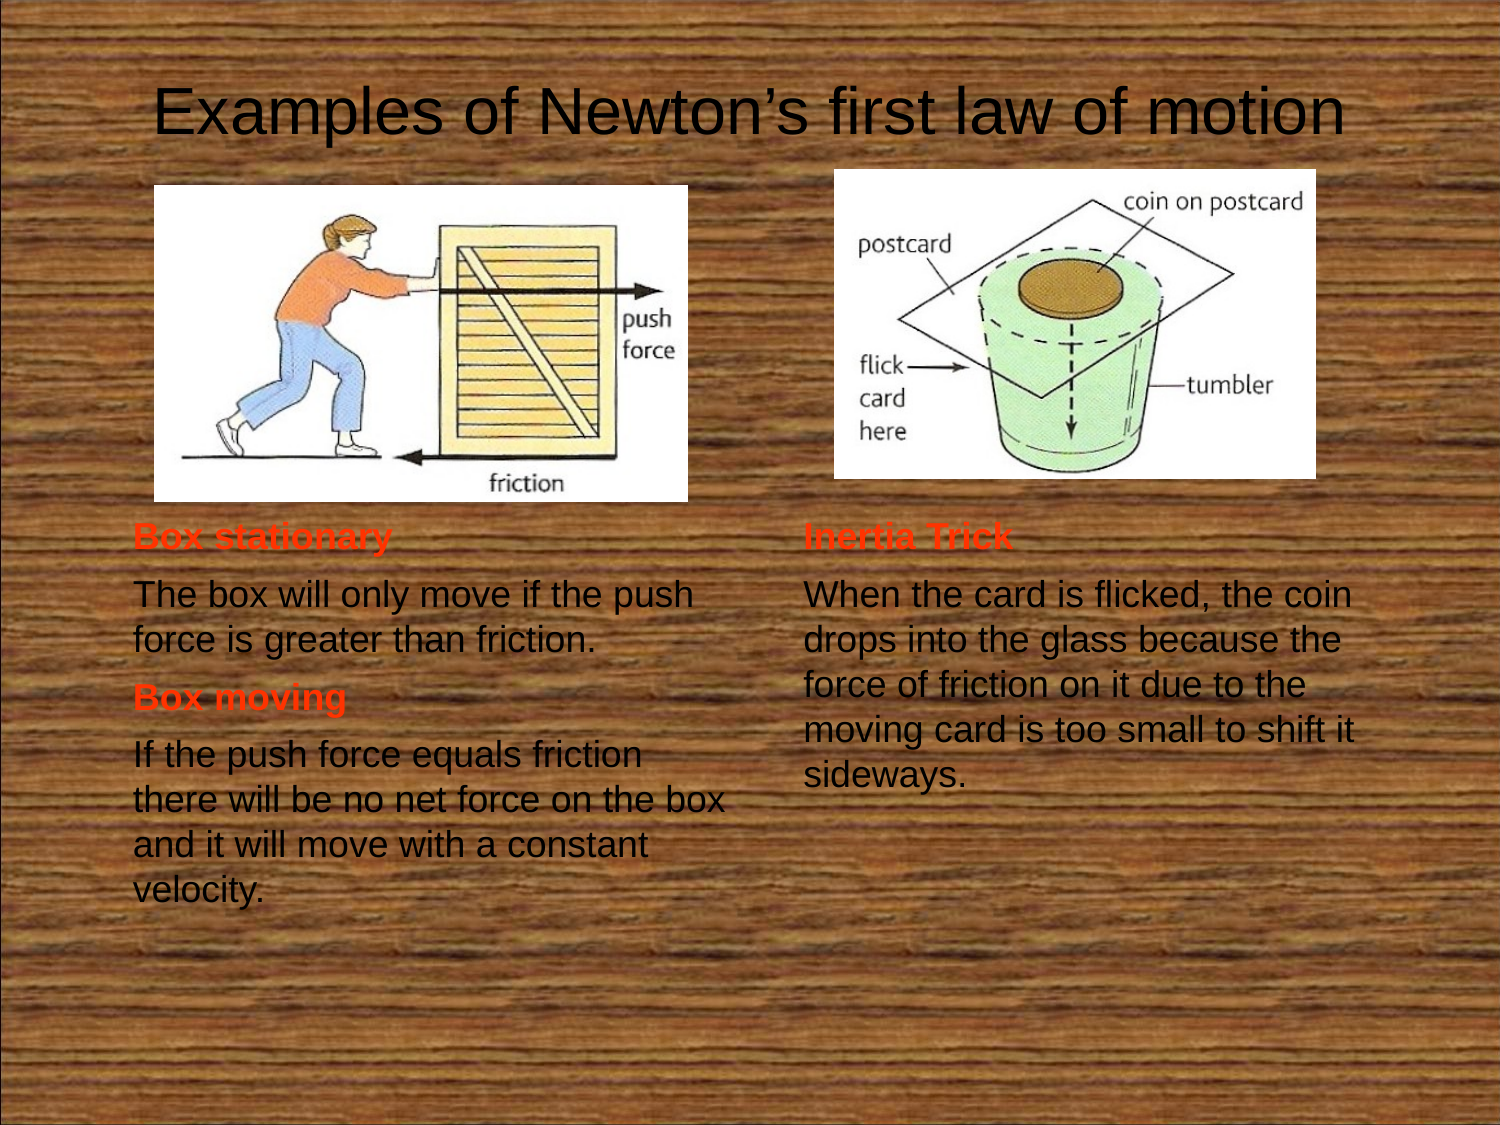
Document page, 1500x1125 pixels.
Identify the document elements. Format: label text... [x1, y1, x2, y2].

title Examples of Newton’s first law of motion [75, 45, 1425, 171]
picture [0, 0, 1500, 1125]
text_box Inertia Trick When the card is flicked, the coin drops into the glass because the force of friction on it due to the moving card is too small to shift it sideways. [788, 505, 1417, 803]
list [834, 168, 1316, 479]
text_box Box stationary The box will only move if the push force is greater than friction. Box moving If the push force equals friction there will be no net force on the box and it will move with a constant velocity. [118, 505, 747, 918]
